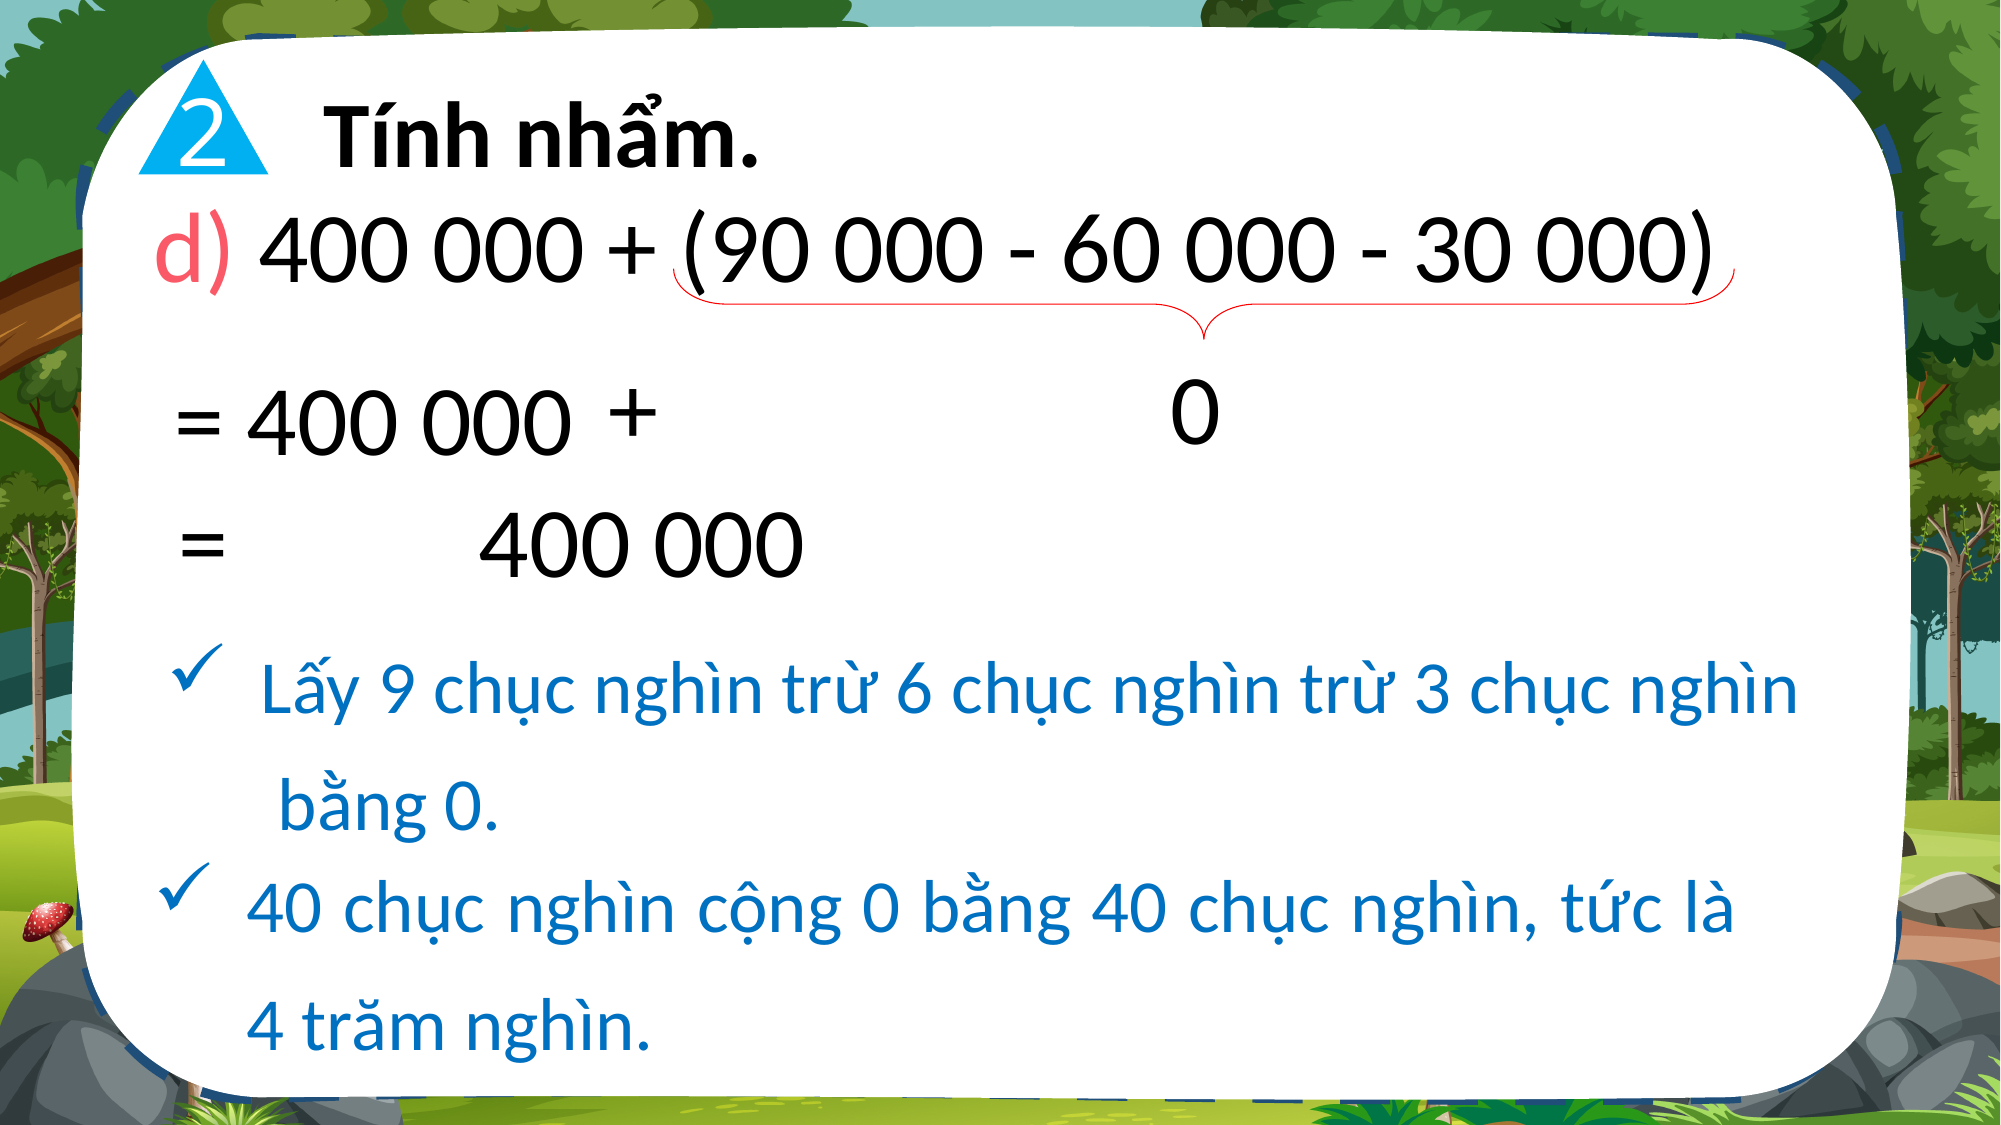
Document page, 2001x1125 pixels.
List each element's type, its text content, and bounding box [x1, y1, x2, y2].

picture [0, 0, 2001, 1125]
text_box d) 400 000 + (90 000 - 60 000 - 30 000) [138, 175, 1754, 310]
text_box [138, 59, 912, 202]
text_box 40 chục nghìn cộng 0 bằng 40 chục nghìn, tức là 4 trăm nghìn. [138, 823, 1754, 1073]
text_box = 400 000 [159, 347, 570, 483]
text_box + 0 [570, 336, 1511, 472]
text_box Lấy 9 chục nghìn trừ 6 chục nghìn trừ 3 chục nghìn bằng 0. [152, 604, 1818, 853]
text_box = 400 000 [163, 470, 831, 605]
text_box [127, 92, 135, 100]
text_box [1179, 310, 1229, 336]
text_box [171, 26, 1911, 1100]
text_box [71, 98, 1202, 1049]
